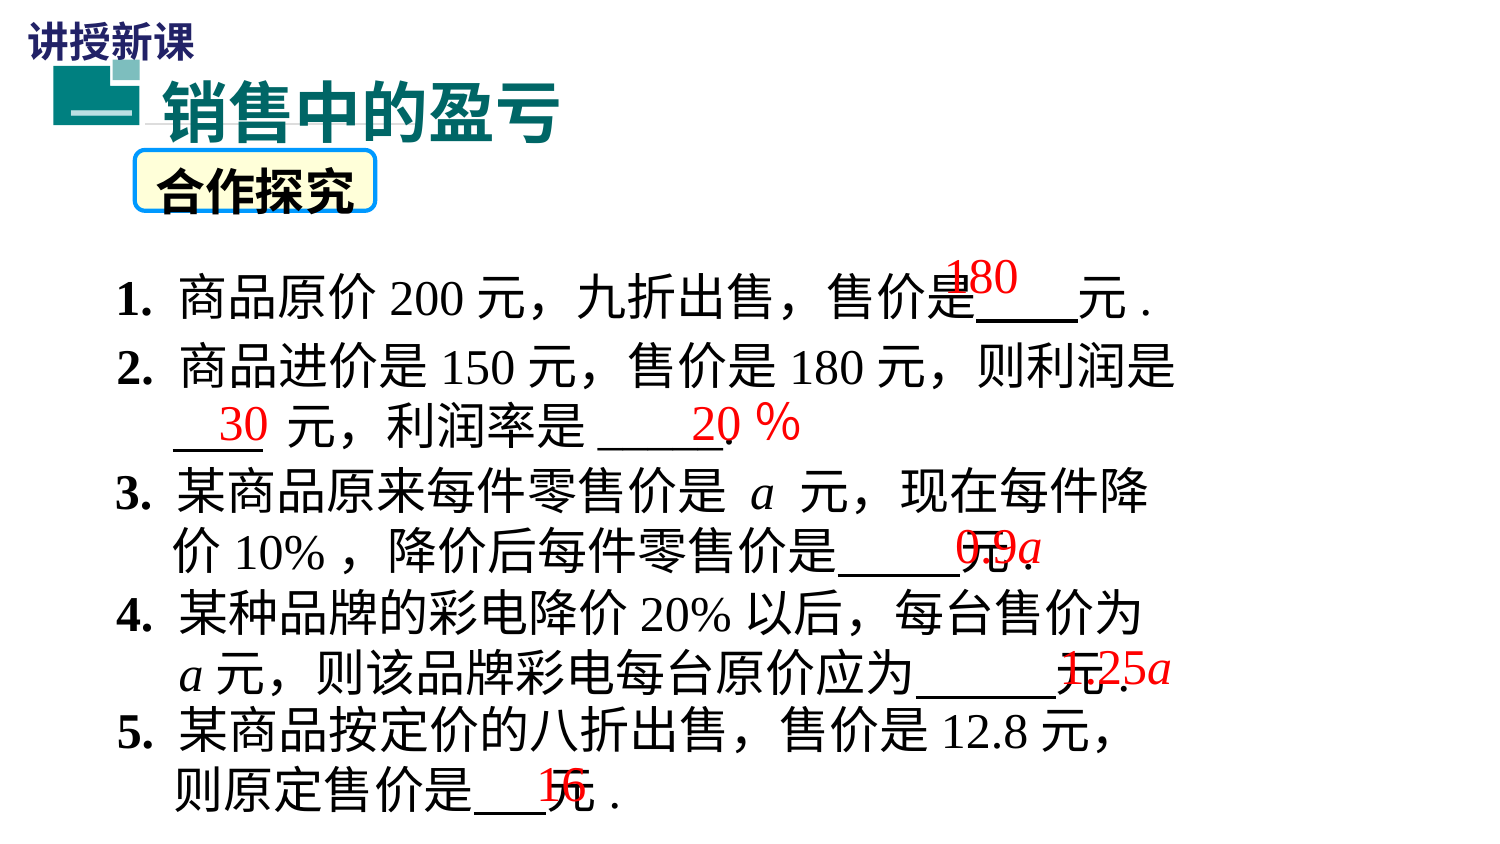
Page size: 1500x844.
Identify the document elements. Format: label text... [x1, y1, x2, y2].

text_box 3. 某商品原来每件零售价是 a 元，现在每件降 价10%，降价后每件零售价是 元. [100, 452, 1325, 648]
text_box 合作探究 [134, 169, 376, 211]
text_box 16 [521, 744, 634, 820]
text_box 180 [928, 236, 1066, 311]
text_box 讲授新课 [13, 8, 210, 74]
text_box 2. 商品进价是150元，售价是180元，则利润是 元，利润率是_____. [101, 327, 1491, 503]
text_box 1. 商品原价200元，九折出售，售价是 元. [100, 239, 1491, 398]
text_box 1.25a [1044, 627, 1259, 702]
text_box 20％ [676, 382, 841, 458]
text_box 30 [203, 382, 316, 458]
text_box 5. 某商品按定价的八折出售，售价是12.8元， 则原定售价是 元. [102, 690, 1269, 826]
text_box 4. 某种品牌的彩电降价20%以后，每台售价为 a元，则该品牌彩电每台原价应为 元. [101, 574, 1309, 770]
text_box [53, 30, 580, 162]
text_box 0.9a [940, 506, 1077, 582]
